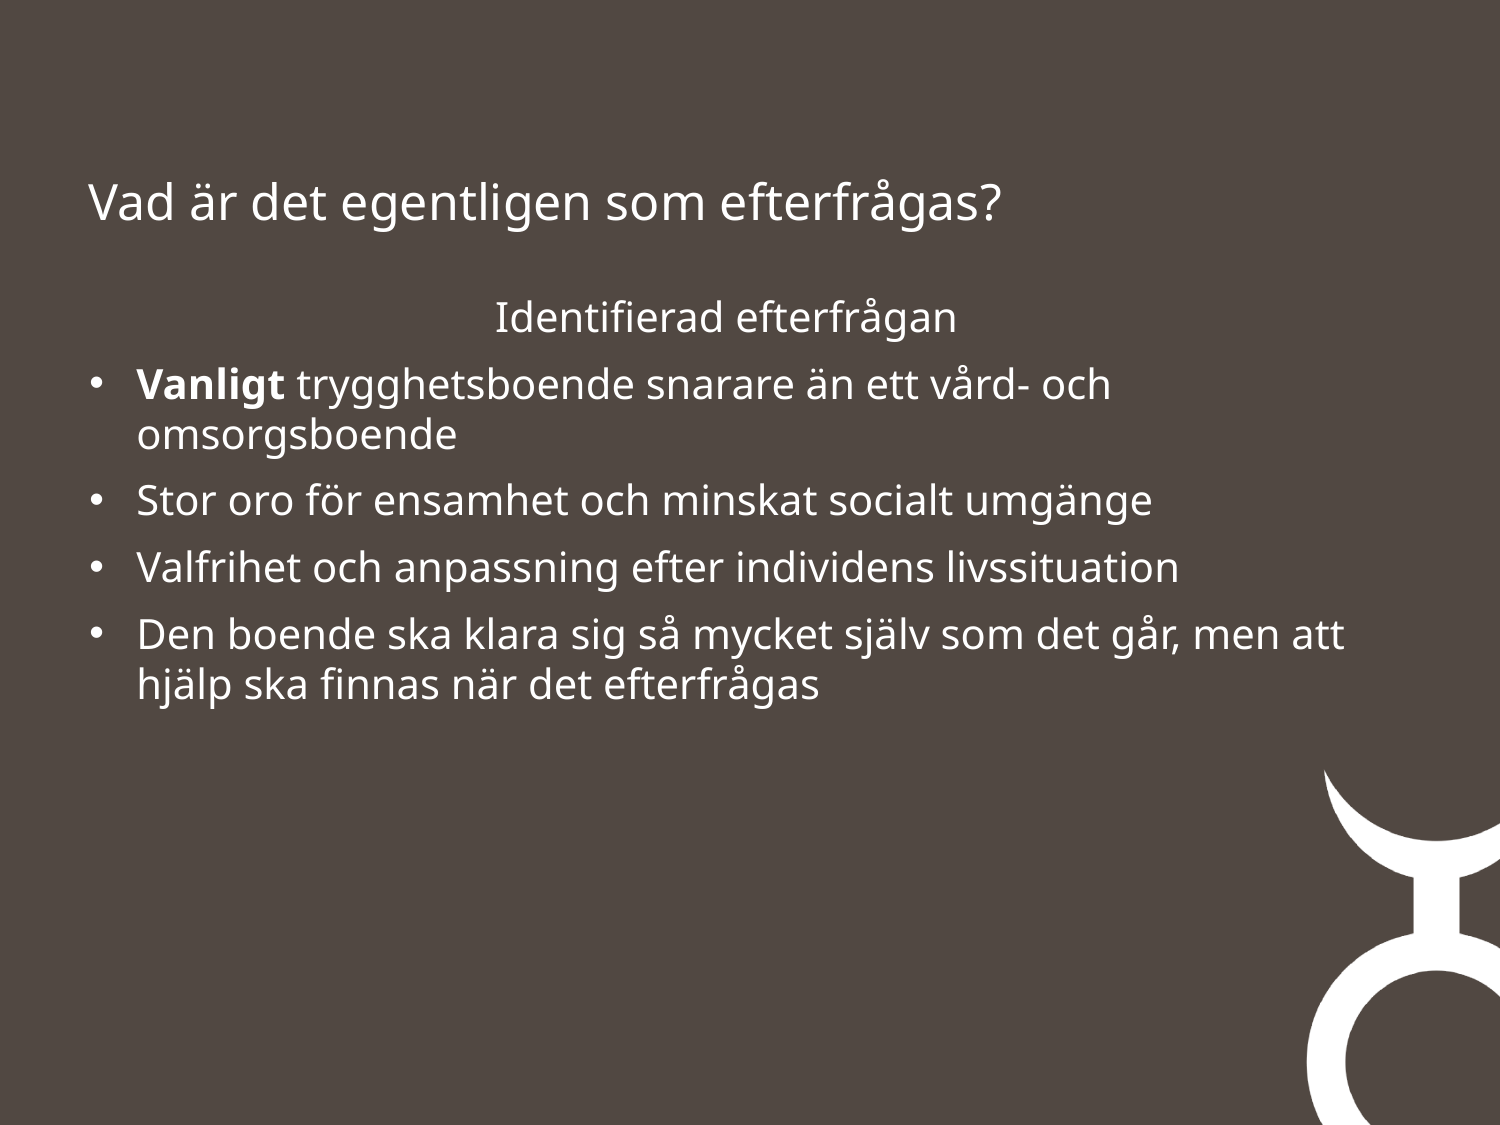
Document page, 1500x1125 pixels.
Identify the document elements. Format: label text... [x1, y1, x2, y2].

title Vad är det egentligen som efterfrågas? [88, 64, 1412, 231]
list Identifierad efterfrågan Vanligt trygghetsboende snarare än ett vård- och omsorgsboende Stor oro för ensamhet och minskat socialt umgänge Valfrihet och anpassning efter individens livssituation Den boende ska klara sig så mycket själv som det går, men att hjälp ska finnas när det efterfrågas [89, 290, 1365, 953]
picture [1305, 768, 1500, 1125]
